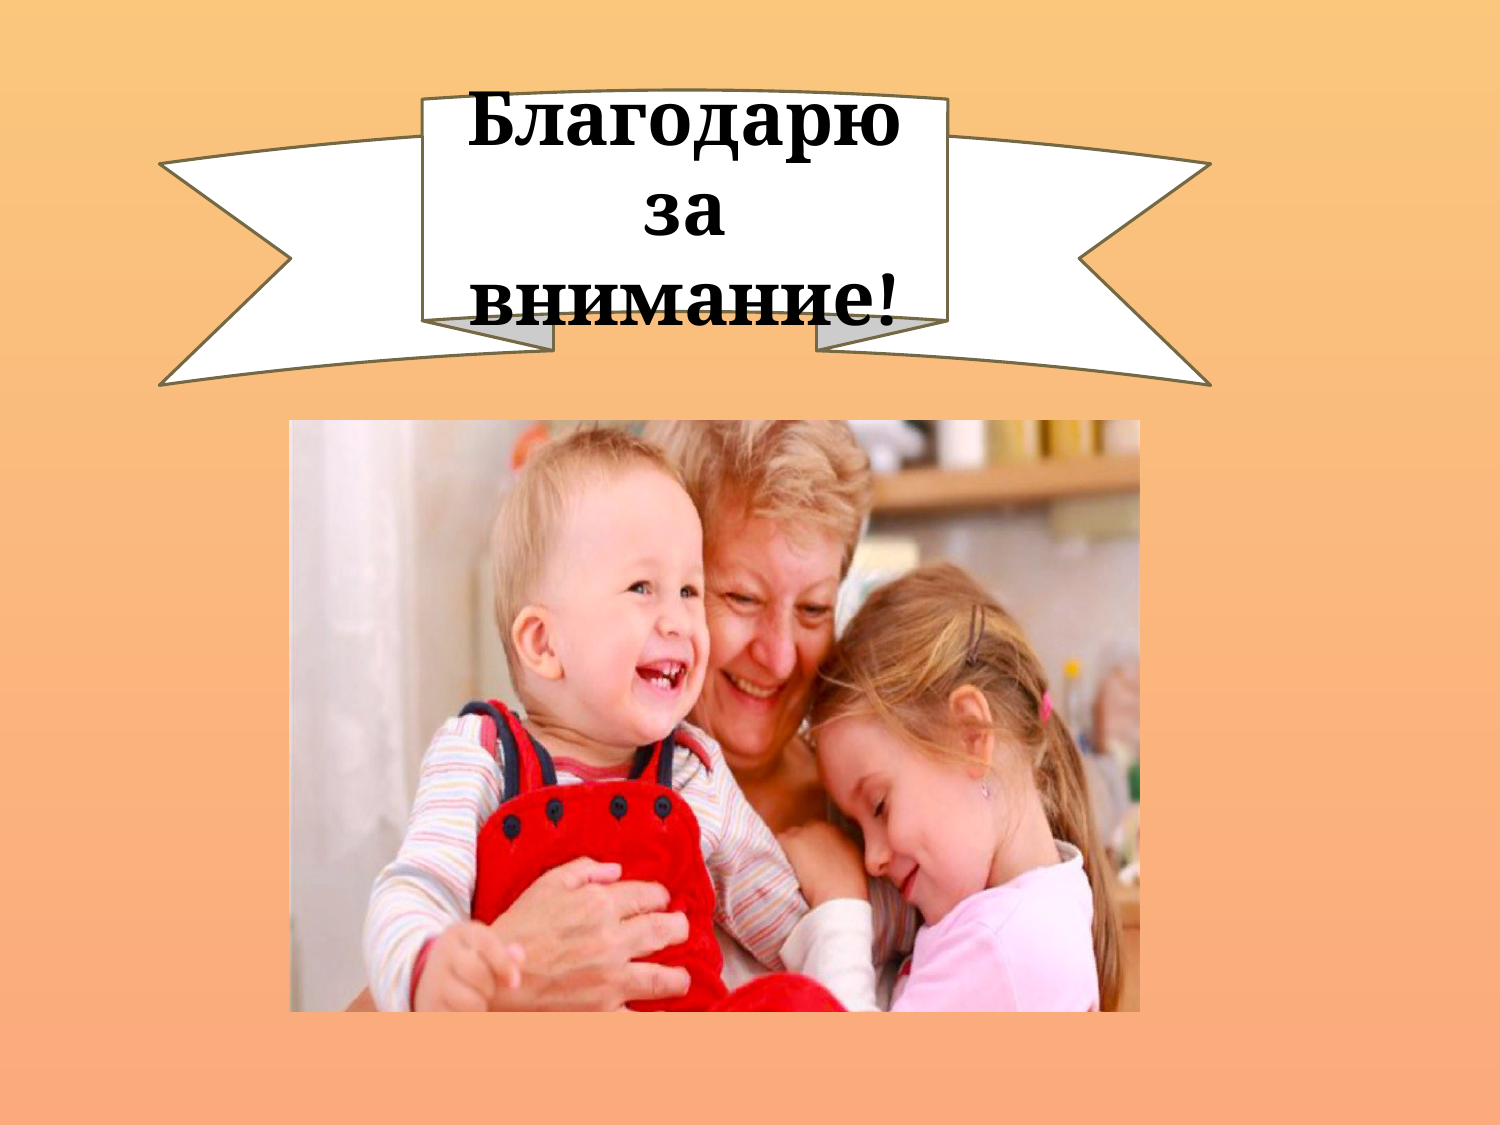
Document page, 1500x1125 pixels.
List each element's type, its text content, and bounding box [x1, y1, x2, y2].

text_box Благодарю за внимание! [157, 88, 1213, 387]
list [288, 420, 1140, 1012]
